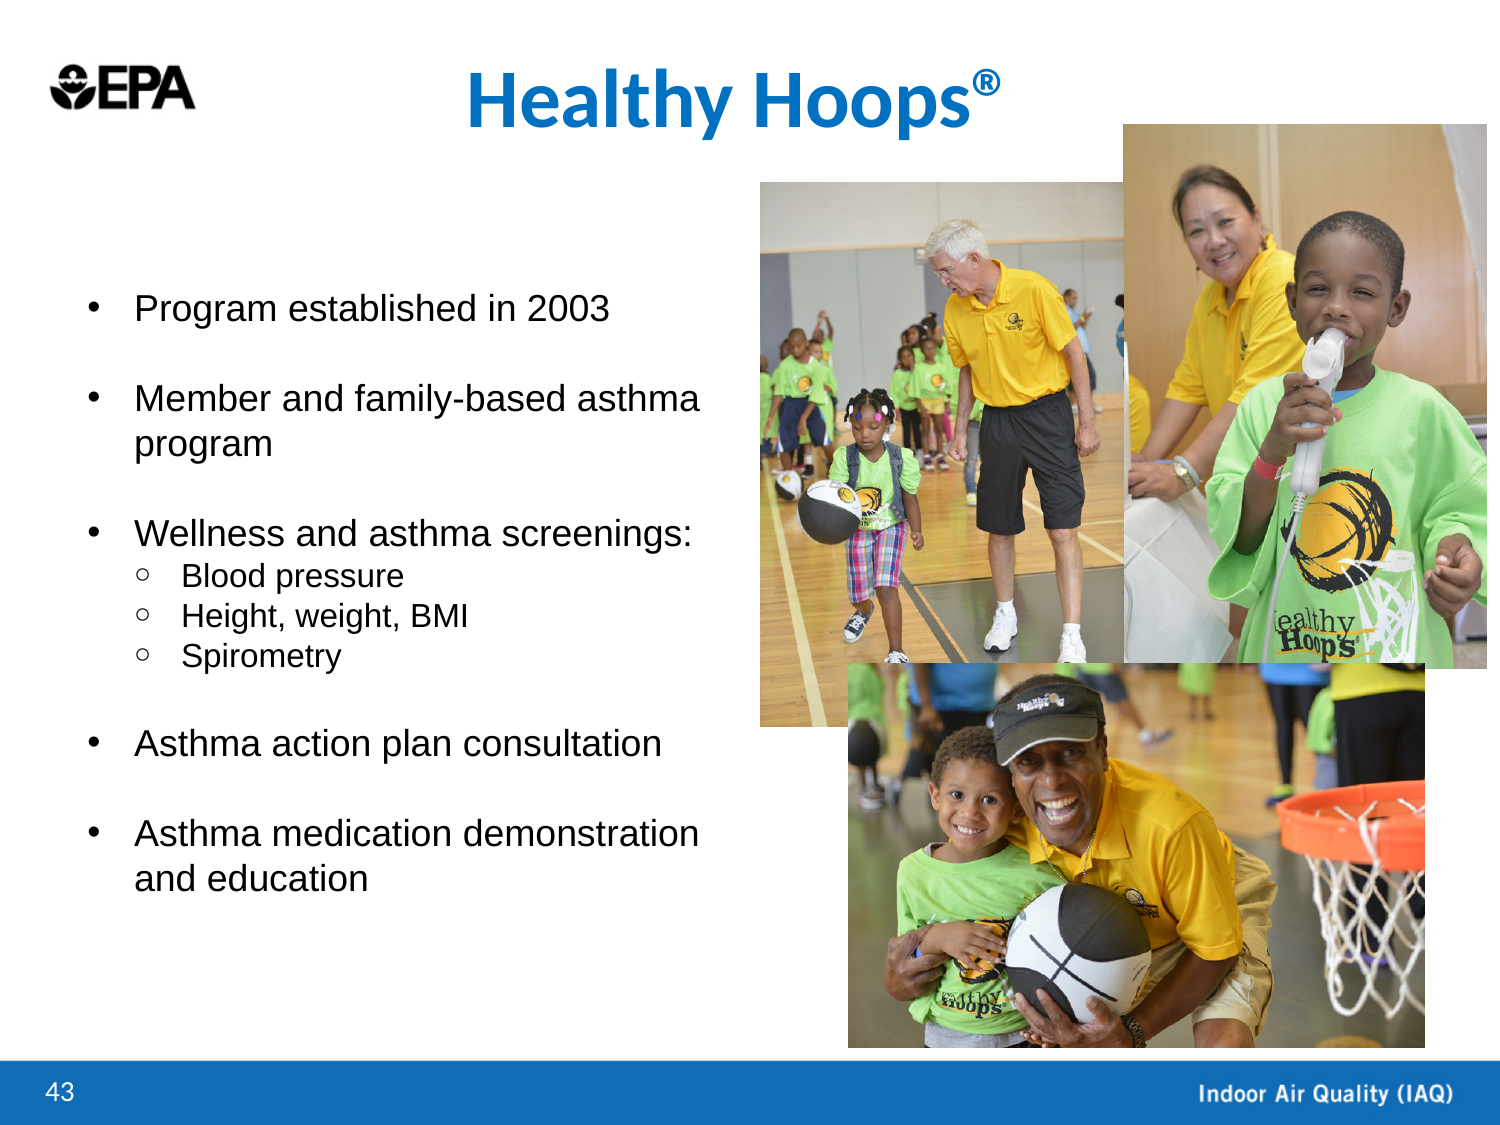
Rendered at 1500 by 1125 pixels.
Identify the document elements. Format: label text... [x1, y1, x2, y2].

text_box Program established in 2003 Member and family-based asthma program Wellness and asthma screenings: Blood pressure Height, weight, BMI Spirometry Asthma action plan consultation Asthma medication demonstration and education [72, 231, 738, 952]
title Healthy Hoops® [178, 0, 1322, 188]
picture [0, 16, 1500, 1125]
